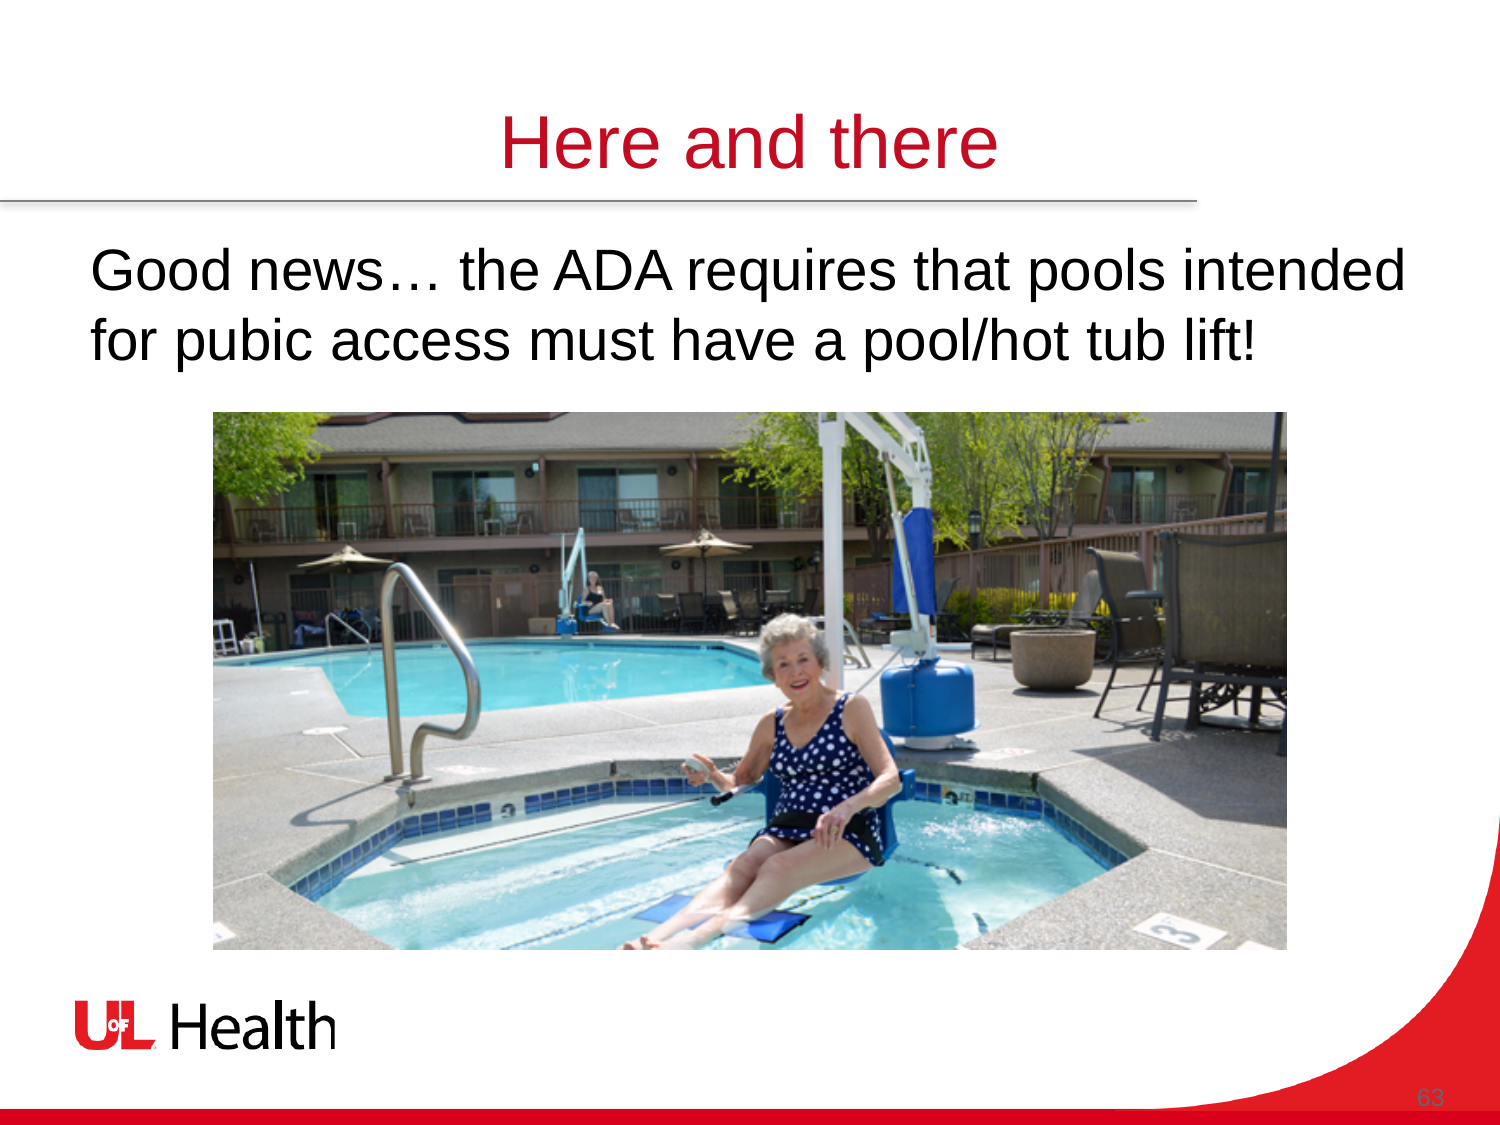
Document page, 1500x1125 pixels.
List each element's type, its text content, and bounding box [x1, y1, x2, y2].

picture [212, 412, 1500, 1111]
slide_number 63 [1109, 1066, 1460, 1125]
list Good news… the ADA requires that pools intended for pubic access must have a pool/hot tub lift! [75, 233, 1425, 488]
title Here and there [75, 45, 1425, 233]
